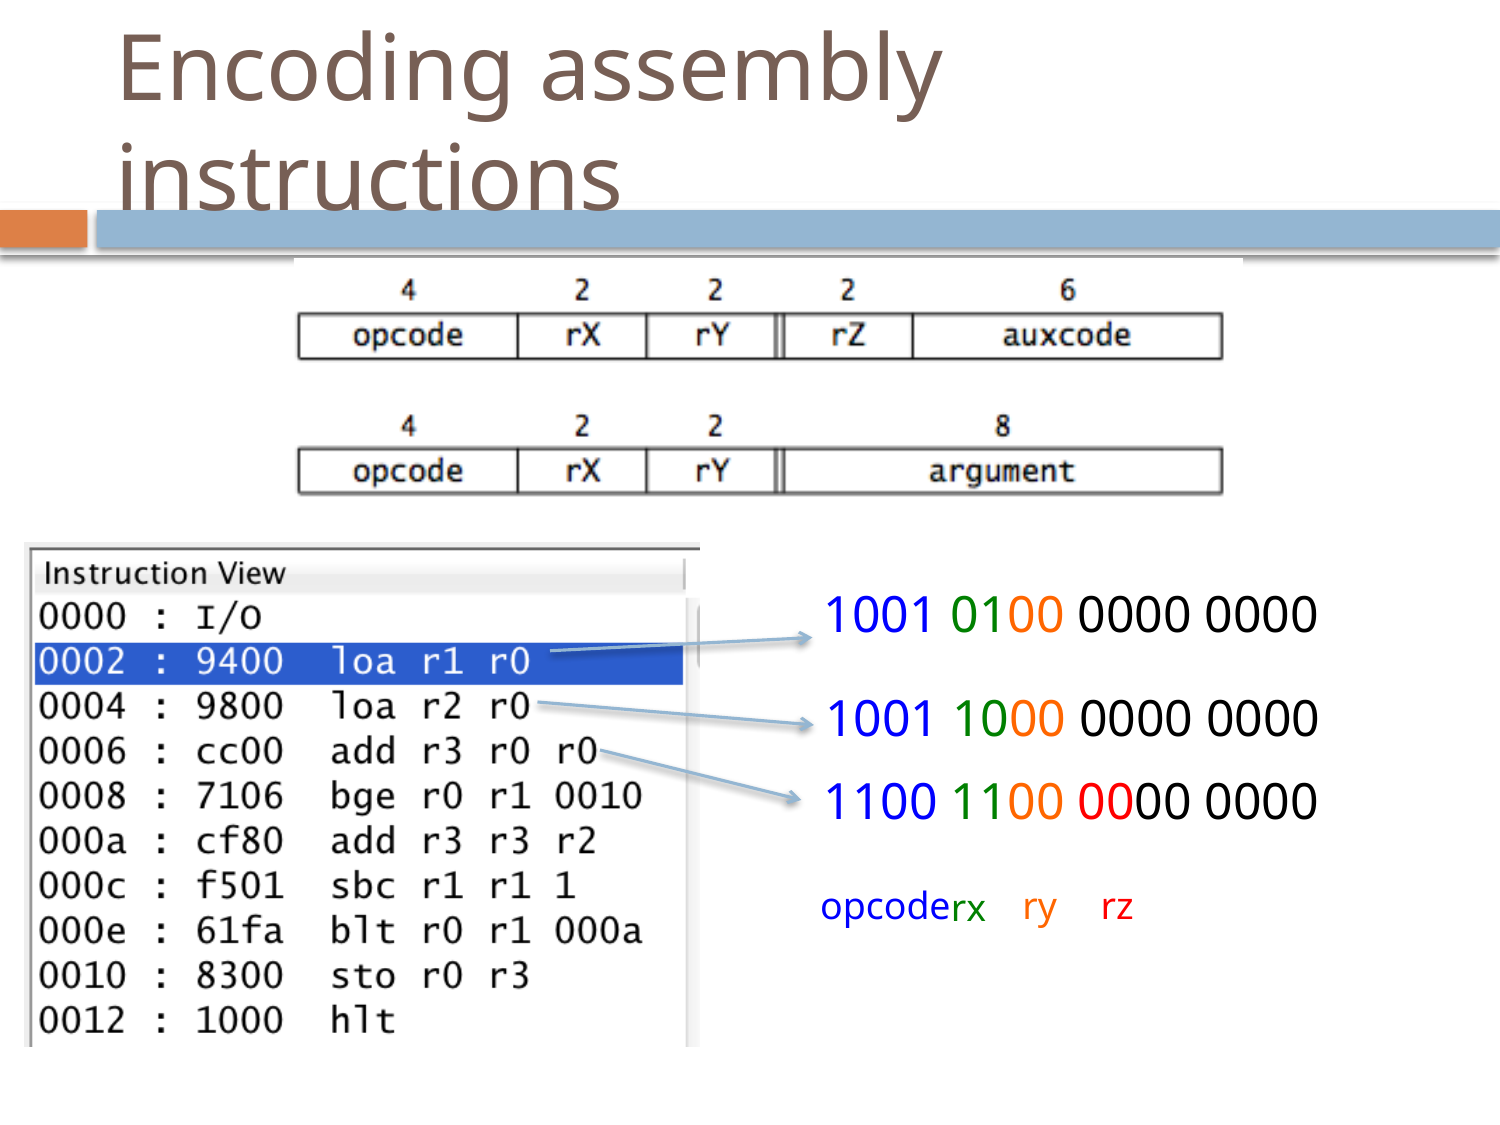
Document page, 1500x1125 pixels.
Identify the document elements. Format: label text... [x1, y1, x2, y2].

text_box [537, 701, 815, 726]
text_box rz [1085, 874, 1149, 935]
text_box rx [936, 876, 1001, 937]
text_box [549, 637, 813, 651]
text_box 1001 1000 0000 0000 [810, 679, 1335, 754]
text_box ry [1007, 874, 1072, 935]
picture [293, 258, 1244, 531]
title Encoding assembly instructions [100, 37, 1438, 200]
picture [24, 542, 701, 1048]
text_box opcode [805, 874, 966, 935]
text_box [599, 749, 802, 801]
text_box 1100 1100 0000 0000 [809, 762, 1334, 838]
text_box 1001 0100 0000 0000 [809, 574, 1334, 650]
